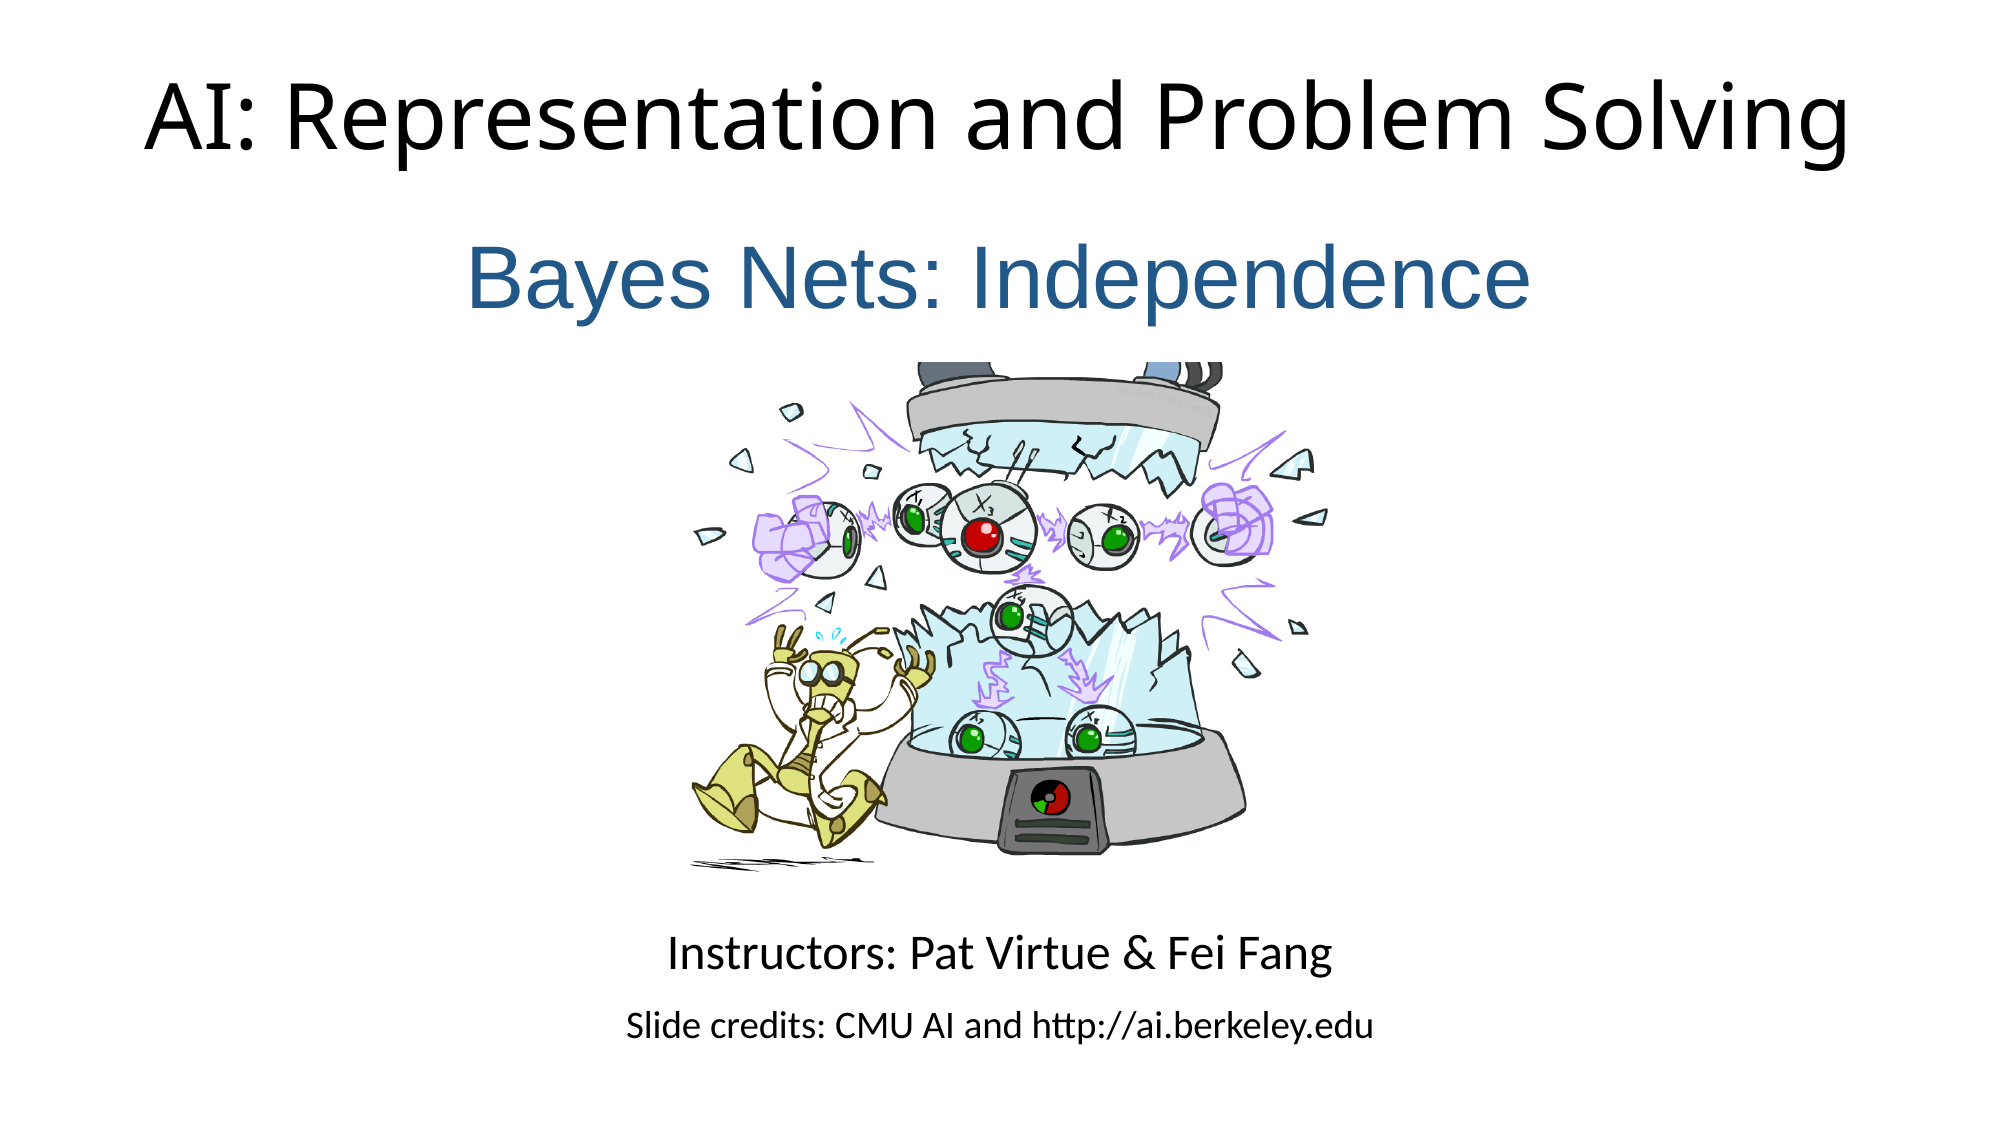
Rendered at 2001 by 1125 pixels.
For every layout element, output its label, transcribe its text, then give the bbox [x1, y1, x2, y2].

subtitle Bayes Nets: Independence [0, 212, 2000, 463]
picture [672, 362, 1340, 913]
text_box Instructors: Pat Virtue & Fei Fang Slide credits: CMU AI and http://ai.berkeley.edu [0, 912, 2000, 1054]
title AI: Representation and Problem Solving [0, 45, 2000, 212]
